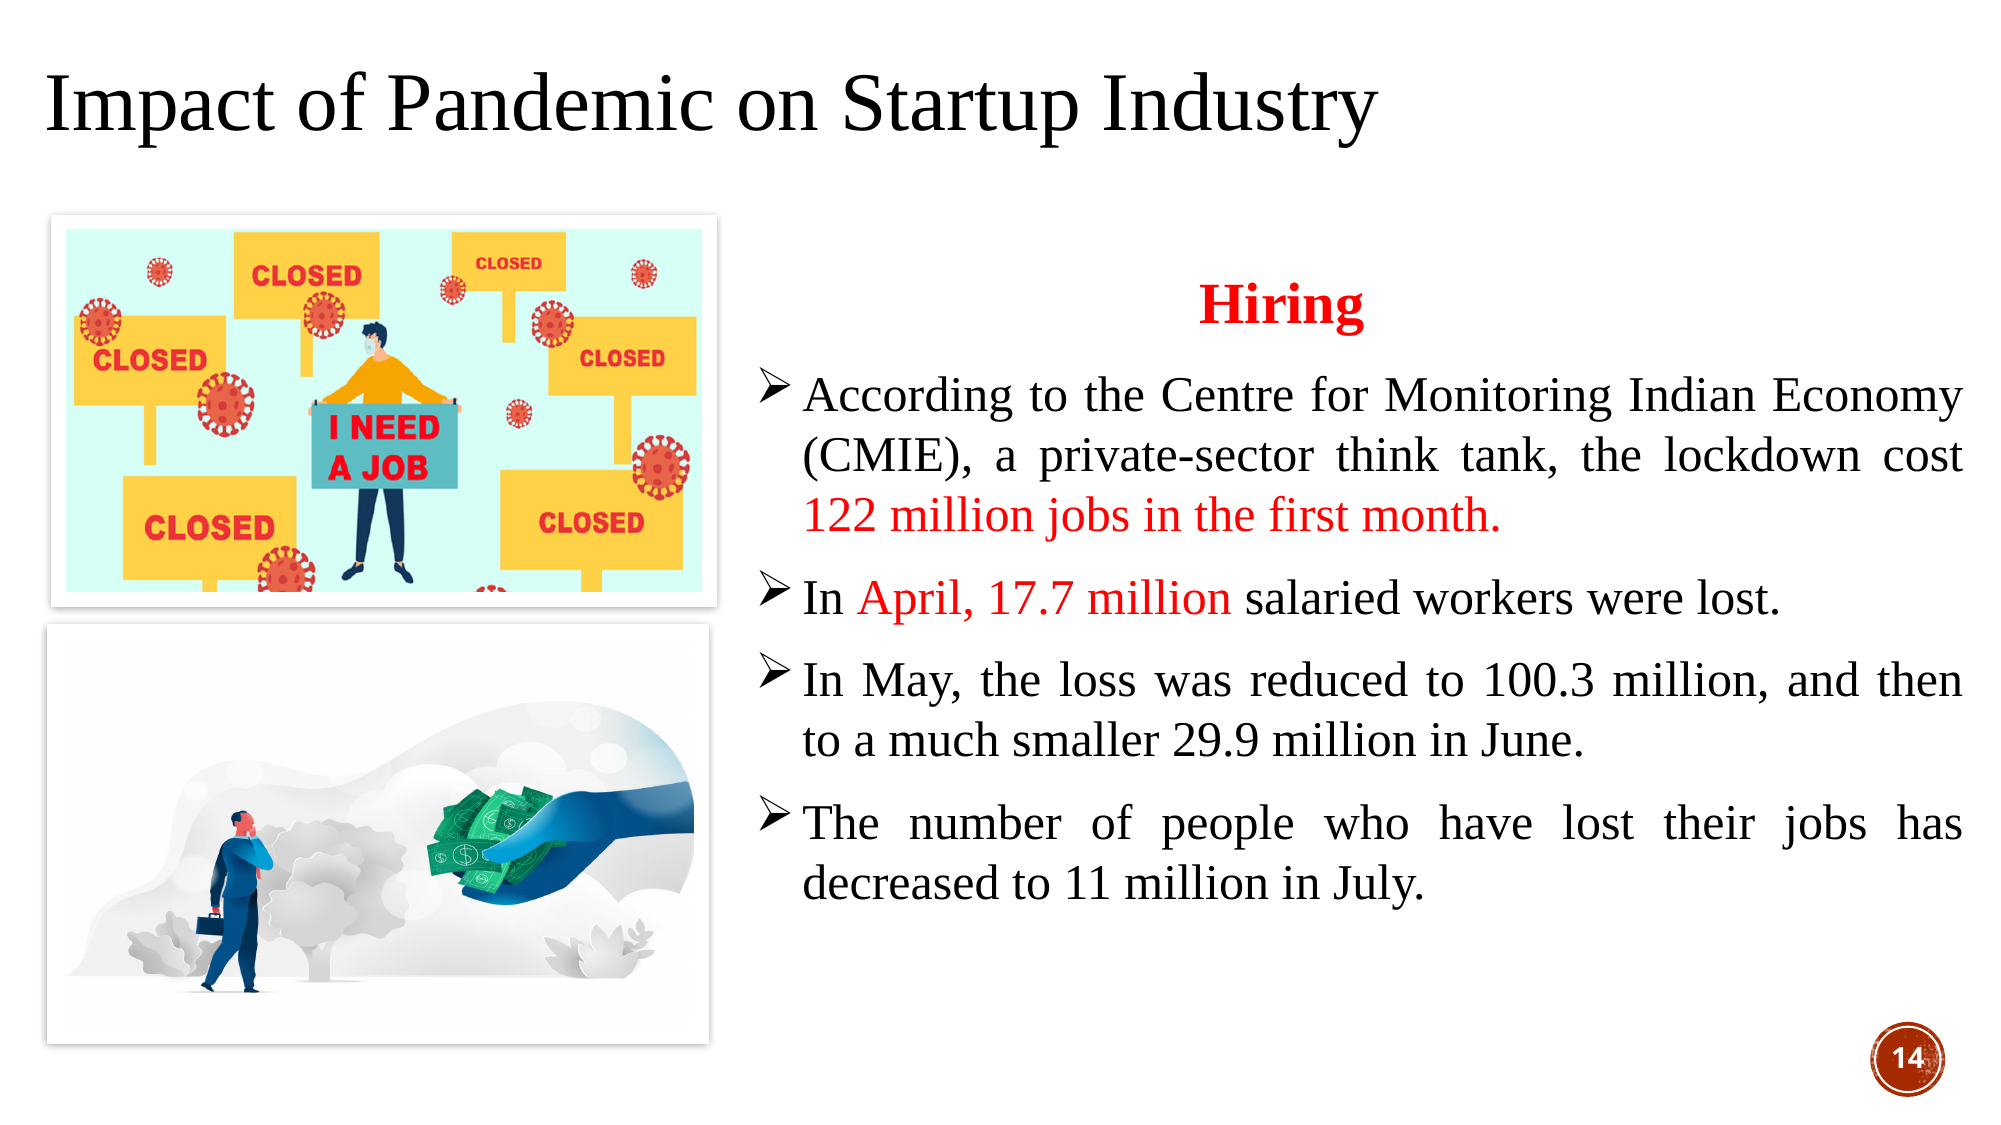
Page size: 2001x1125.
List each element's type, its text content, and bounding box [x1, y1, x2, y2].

text_box According to the Centre for Monitoring Indian Economy (CMIE), a private-sector think tank, the lockdown cost 122 million jobs in the first month. In April, 17.7 million salaried workers were lost. In May, the loss was reduced to 100.3 million, and then to a much smaller 29.9 million in June. The number of people who have lost their jobs has decreased to 11 million in July. [740, 354, 1979, 917]
picture [66, 229, 702, 592]
slide_number 14 [1855, 1028, 1961, 1089]
picture [61, 638, 694, 1029]
text_box Impact of Pandemic on Startup Industry [0, 40, 1500, 155]
text_box Hiring [1170, 258, 2000, 343]
